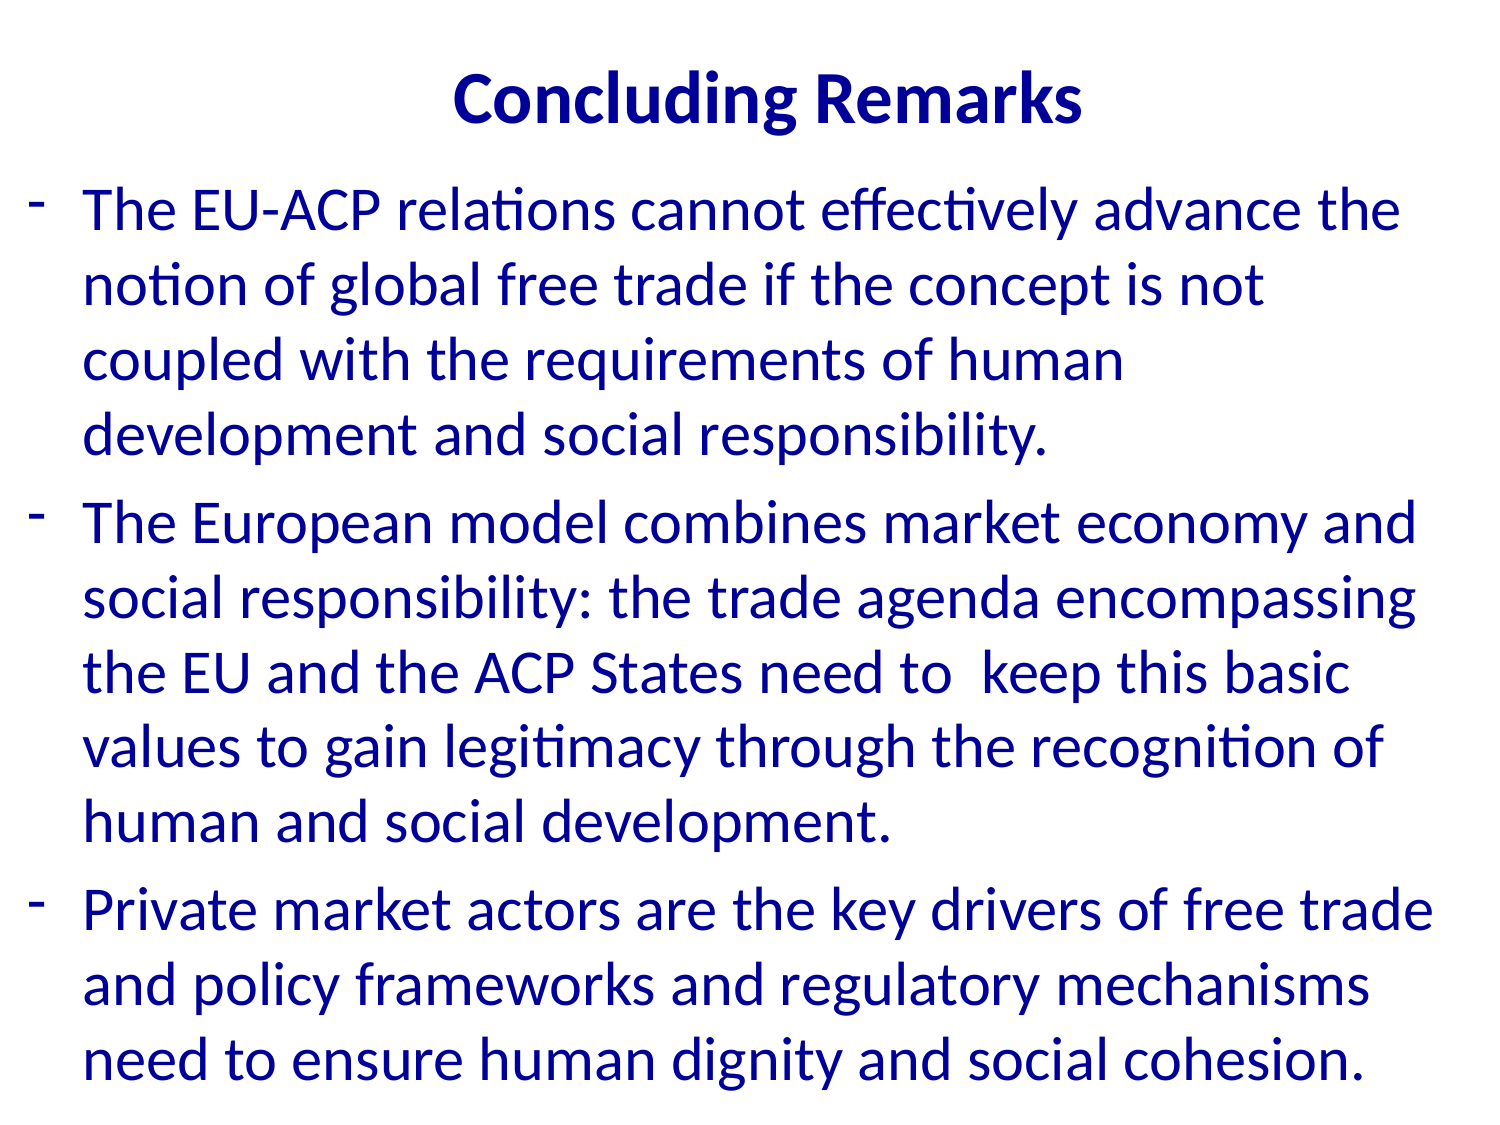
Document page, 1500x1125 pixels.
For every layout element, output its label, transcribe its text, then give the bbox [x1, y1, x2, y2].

list The EU-ACP relations cannot effectively advance the notion of global free trade if the concept is not coupled with the requirements of human development and social responsibility. The European model combines market economy and social responsibility: the trade agenda encompassing the EU and the ACP States need to keep this basic values to gain legitimacy through the recognition of human and social development. Private market actors are the key drivers of free trade and policy frameworks and regulatory mechanisms need to ensure human dignity and social cohesion. [11, 160, 1483, 1106]
title Concluding Remarks [87, 19, 1450, 160]
